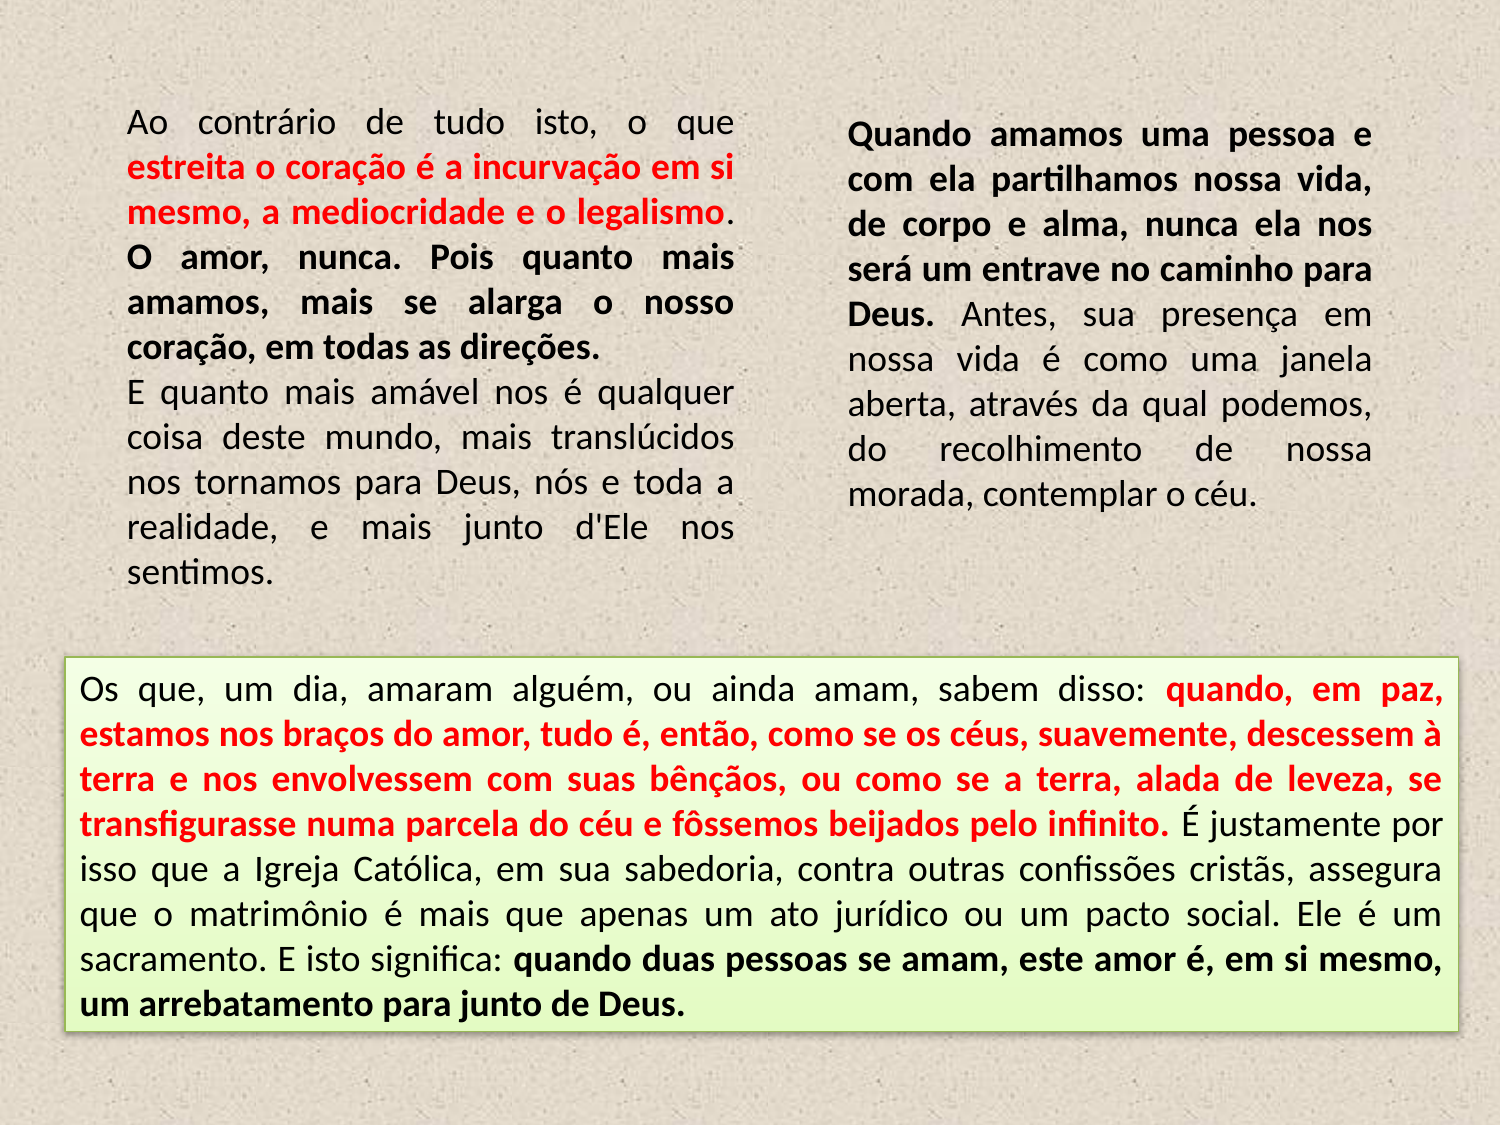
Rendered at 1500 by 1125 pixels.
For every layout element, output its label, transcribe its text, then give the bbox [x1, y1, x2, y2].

picture [0, 0, 1500, 1125]
text_box Quando amamos uma pessoa e com ela partilhamos nossa vida, de corpo e alma, nunca ela nos será um entrave no caminho para Deus. Antes, sua presença em nossa vida é como uma janela aberta, através da qual podemos, do recolhimento de nossa morada, contemplar o céu. [832, 101, 1388, 522]
text_box Os que, um dia, amaram alguém, ou ainda amam, sabem disso: quando, em paz, estamos nos braços do amor, tudo é, então, como se os céus, suavemente, descessem à terra e nos envolvessem com suas bênçãos, ou como se a terra, alada de leveza, se transfigurasse numa parcela do céu e fôssemos beijados pelo infinito. É justamente por isso que a Igreja Católica, em sua sabedoria, contra outras confissões cristãs, assegura que o matrimônio é mais que apenas um ato jurídico ou um pacto social. Ele é um sacramento. E isto significa: quando duas pessoas se amam, este amor é, em si mesmo, um arrebatamento para junto de Deus. [64, 656, 1459, 1032]
text_box Ao contrário de tudo isto, o que estreita o coração é a incurvação em si mesmo, a mediocridade e o legalismo. O amor, nunca. Pois quanto mais amamos, mais se alarga o nosso coração, em todas as direções. E quanto mais amável nos é qualquer coisa deste mundo, mais translúcidos nos tornamos para Deus, nós e toda a realidade, e mais junto d'Ele nos sentimos. [112, 89, 750, 600]
